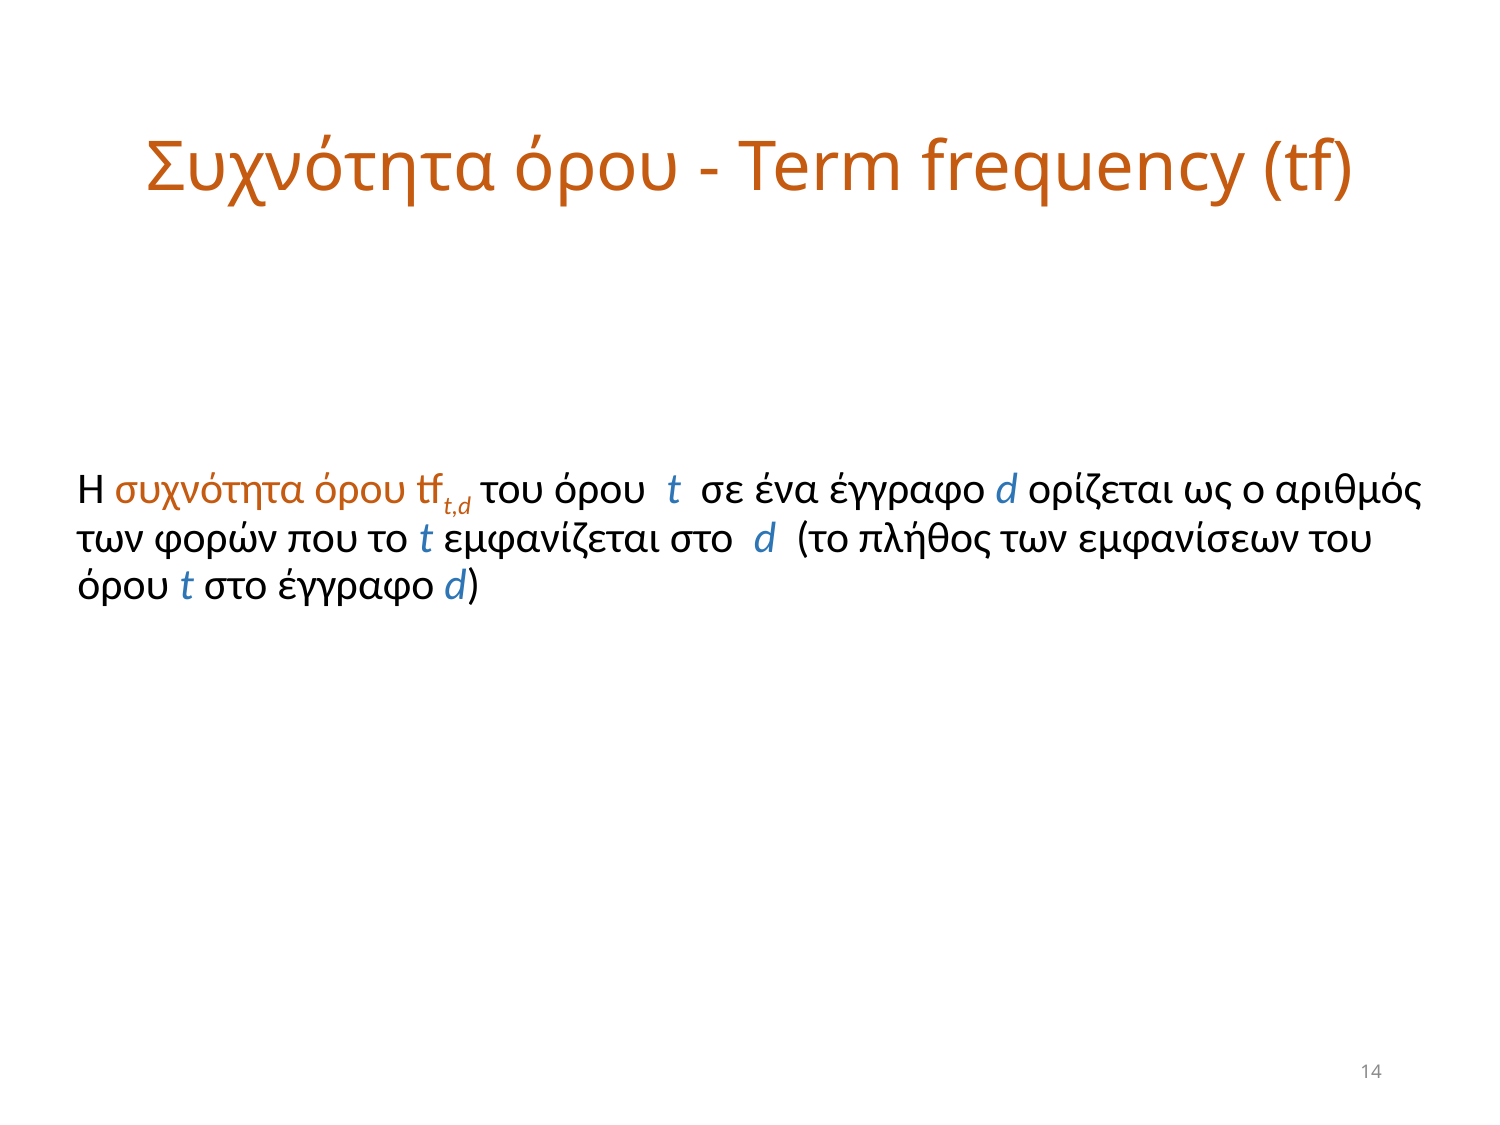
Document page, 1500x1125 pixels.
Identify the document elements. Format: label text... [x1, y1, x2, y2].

slide_number 14 [1059, 1042, 1397, 1103]
title Συχνότητα όρου - Term frequency (tf) [103, 59, 1397, 278]
list Η συχνότητα όρου tft,d του όρου t σε ένα έγγραφο d ορίζεται ως ο αριθμός των φορών που το t εμφανίζεται στο d (το πλήθος των εμφανίσεων του όρου t στο έγγραφο d) [62, 385, 1438, 661]
